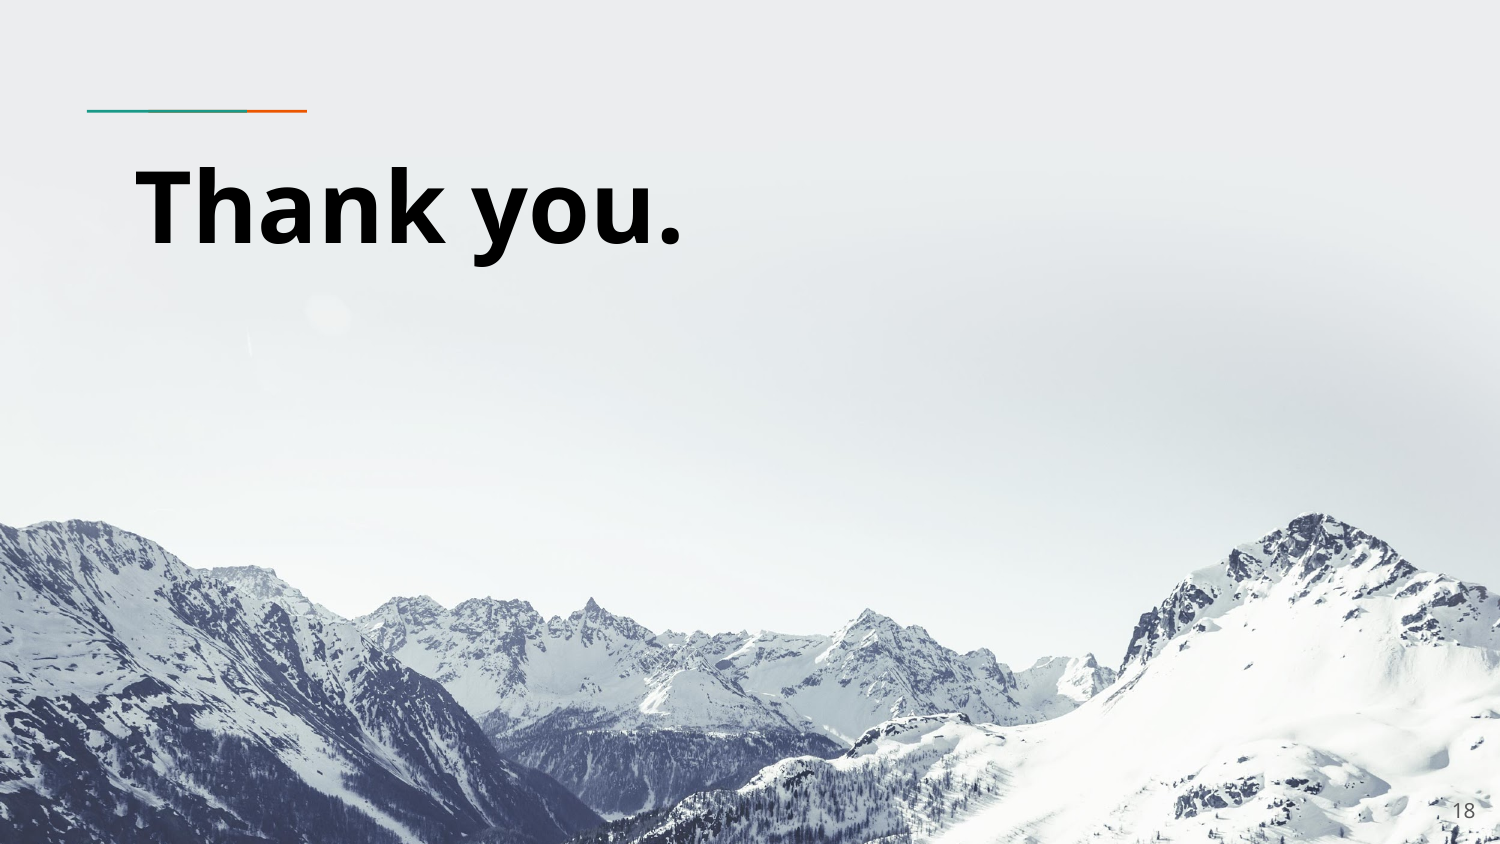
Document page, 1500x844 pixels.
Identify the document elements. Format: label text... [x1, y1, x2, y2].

title Thank you. [119, 128, 731, 296]
picture [0, 0, 1500, 844]
slide_number ‹#› [1400, 779, 1491, 844]
